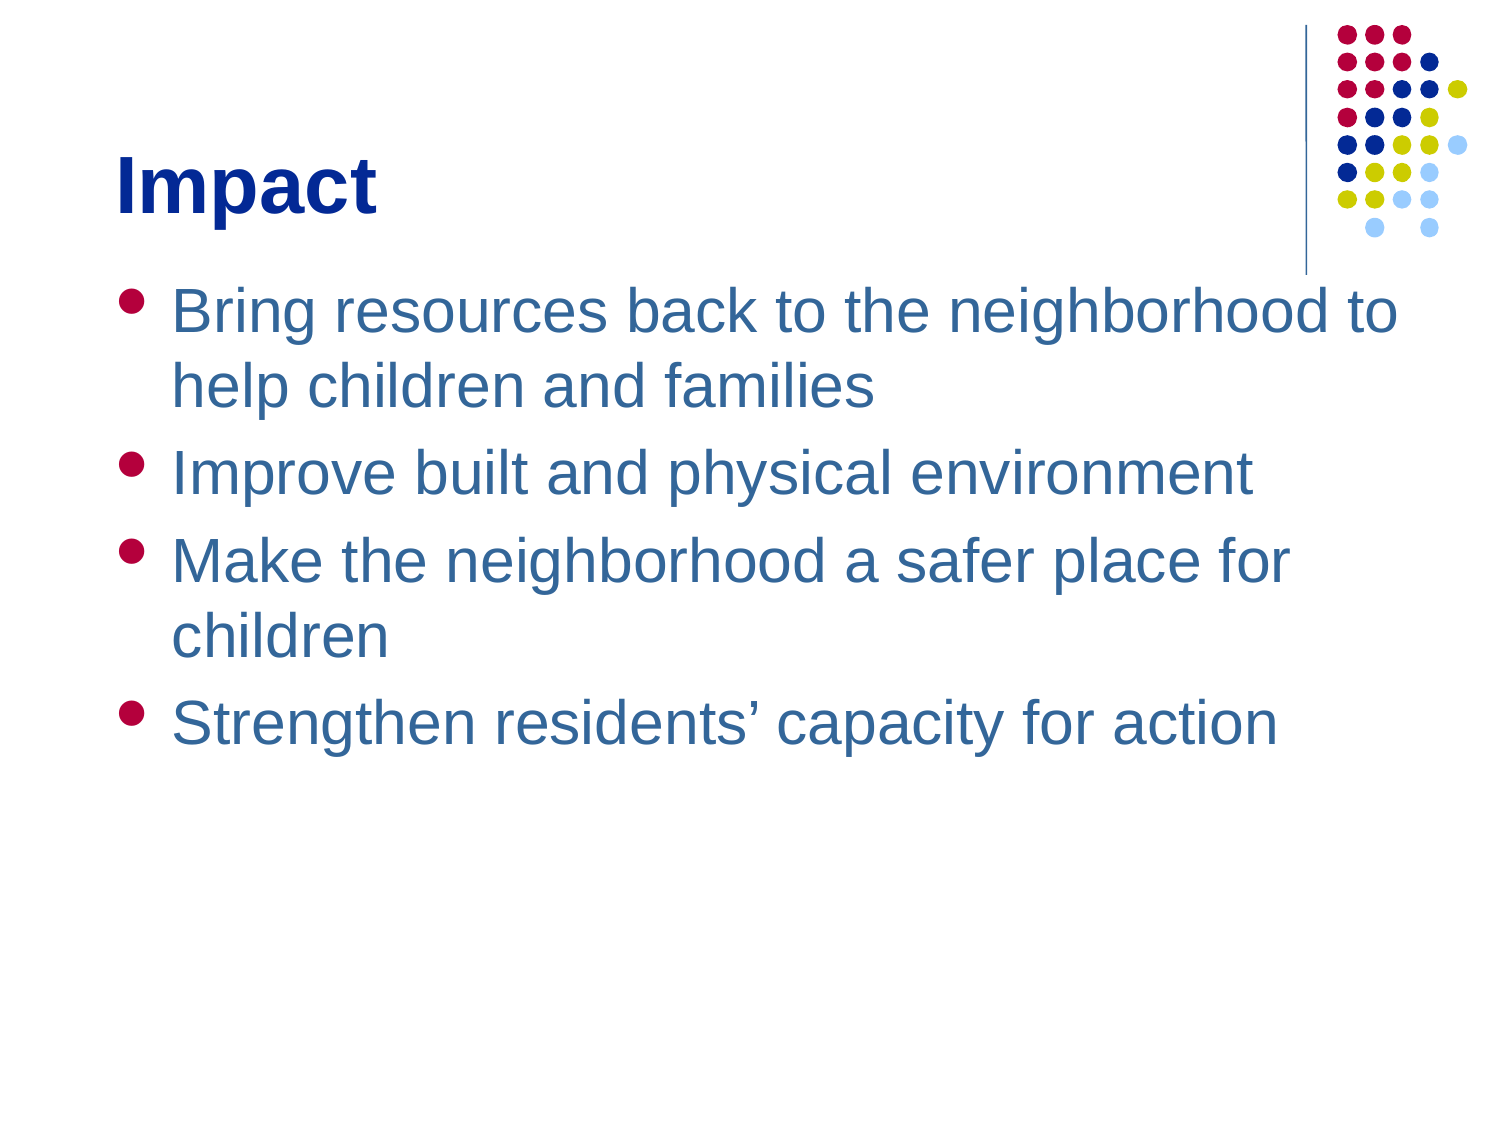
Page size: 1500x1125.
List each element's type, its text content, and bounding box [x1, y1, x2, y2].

title Impact [100, 75, 1438, 238]
list Bring resources back to the neighborhood to help children and families Improve built and physical environment Make the neighborhood a safer place for children Strengthen residents’ capacity for action [100, 262, 1438, 1000]
